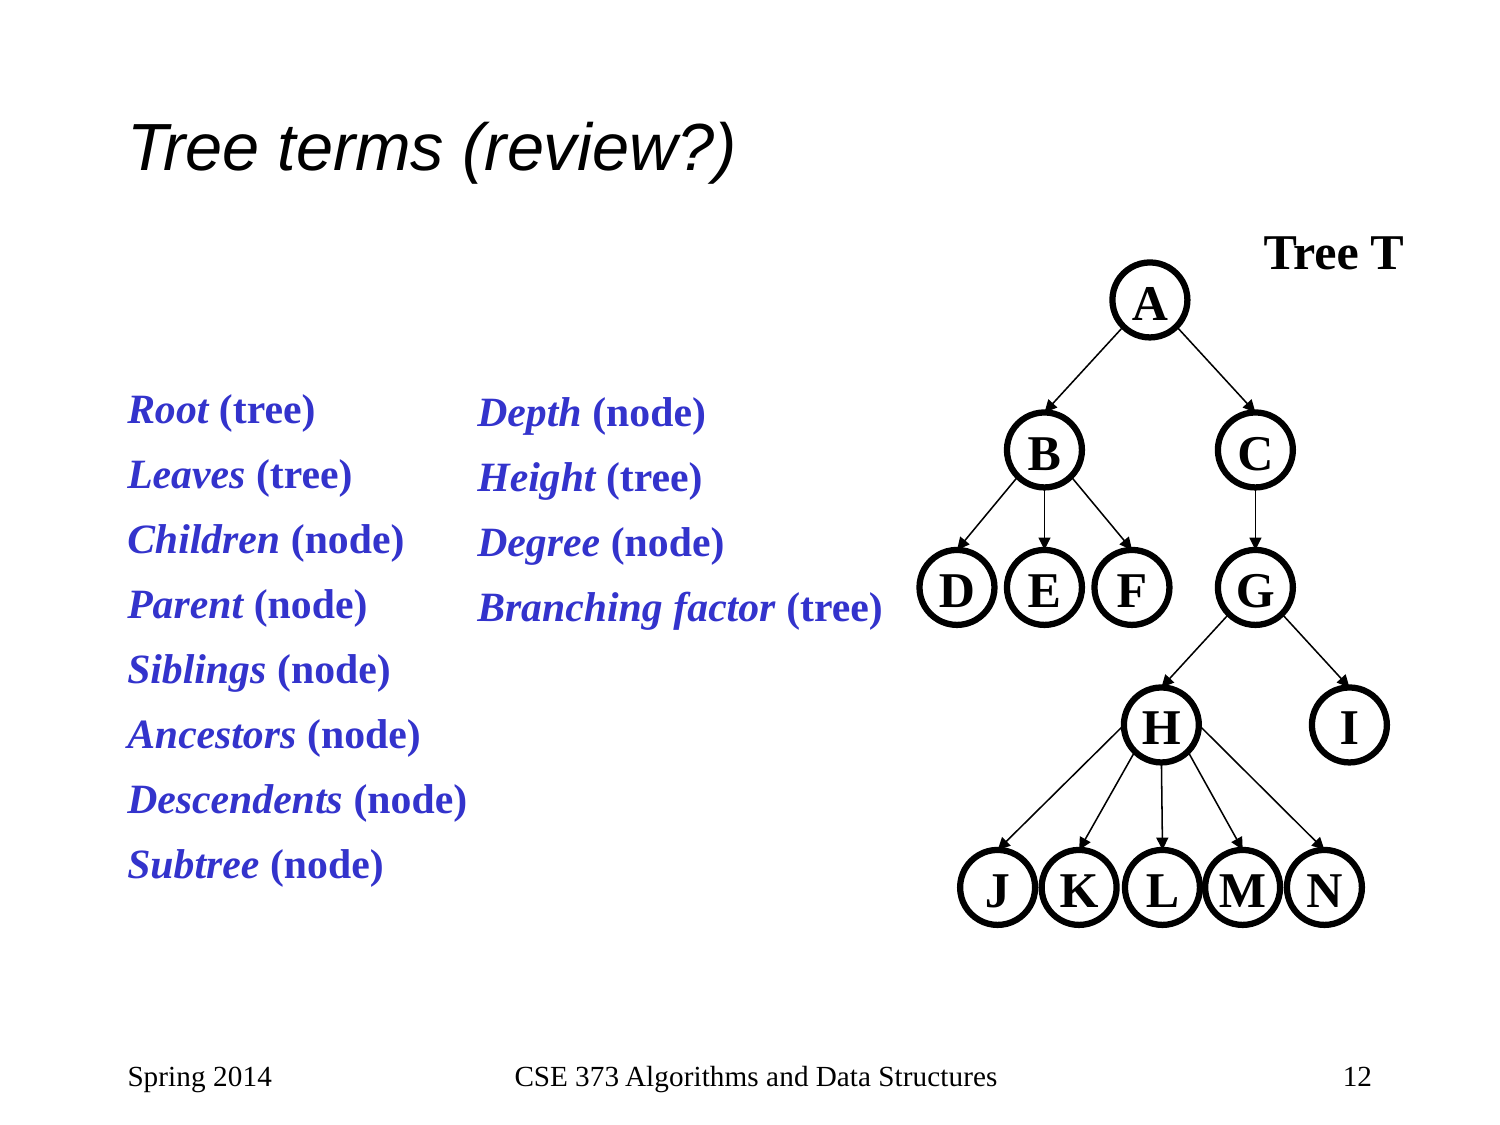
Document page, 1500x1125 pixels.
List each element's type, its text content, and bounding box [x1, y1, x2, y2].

text_box Depth (node) Height (tree) Degree (node) Branching factor (tree) [462, 362, 914, 638]
text_box Tree T [1248, 212, 1419, 288]
text_box Root (tree) Leaves (tree) Children (node) Parent (node) Siblings (node) Ancestors (node) Descendents (node) Subtree (node) [112, 359, 513, 895]
slide_number Spring 2014 [112, 1049, 426, 1125]
slide_number 12 [1074, 1049, 1388, 1125]
title Tree terms (review?) [112, 49, 1388, 238]
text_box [919, 262, 1388, 926]
footer CSE 373 Algorithms and Data Structures [474, 1049, 1038, 1125]
